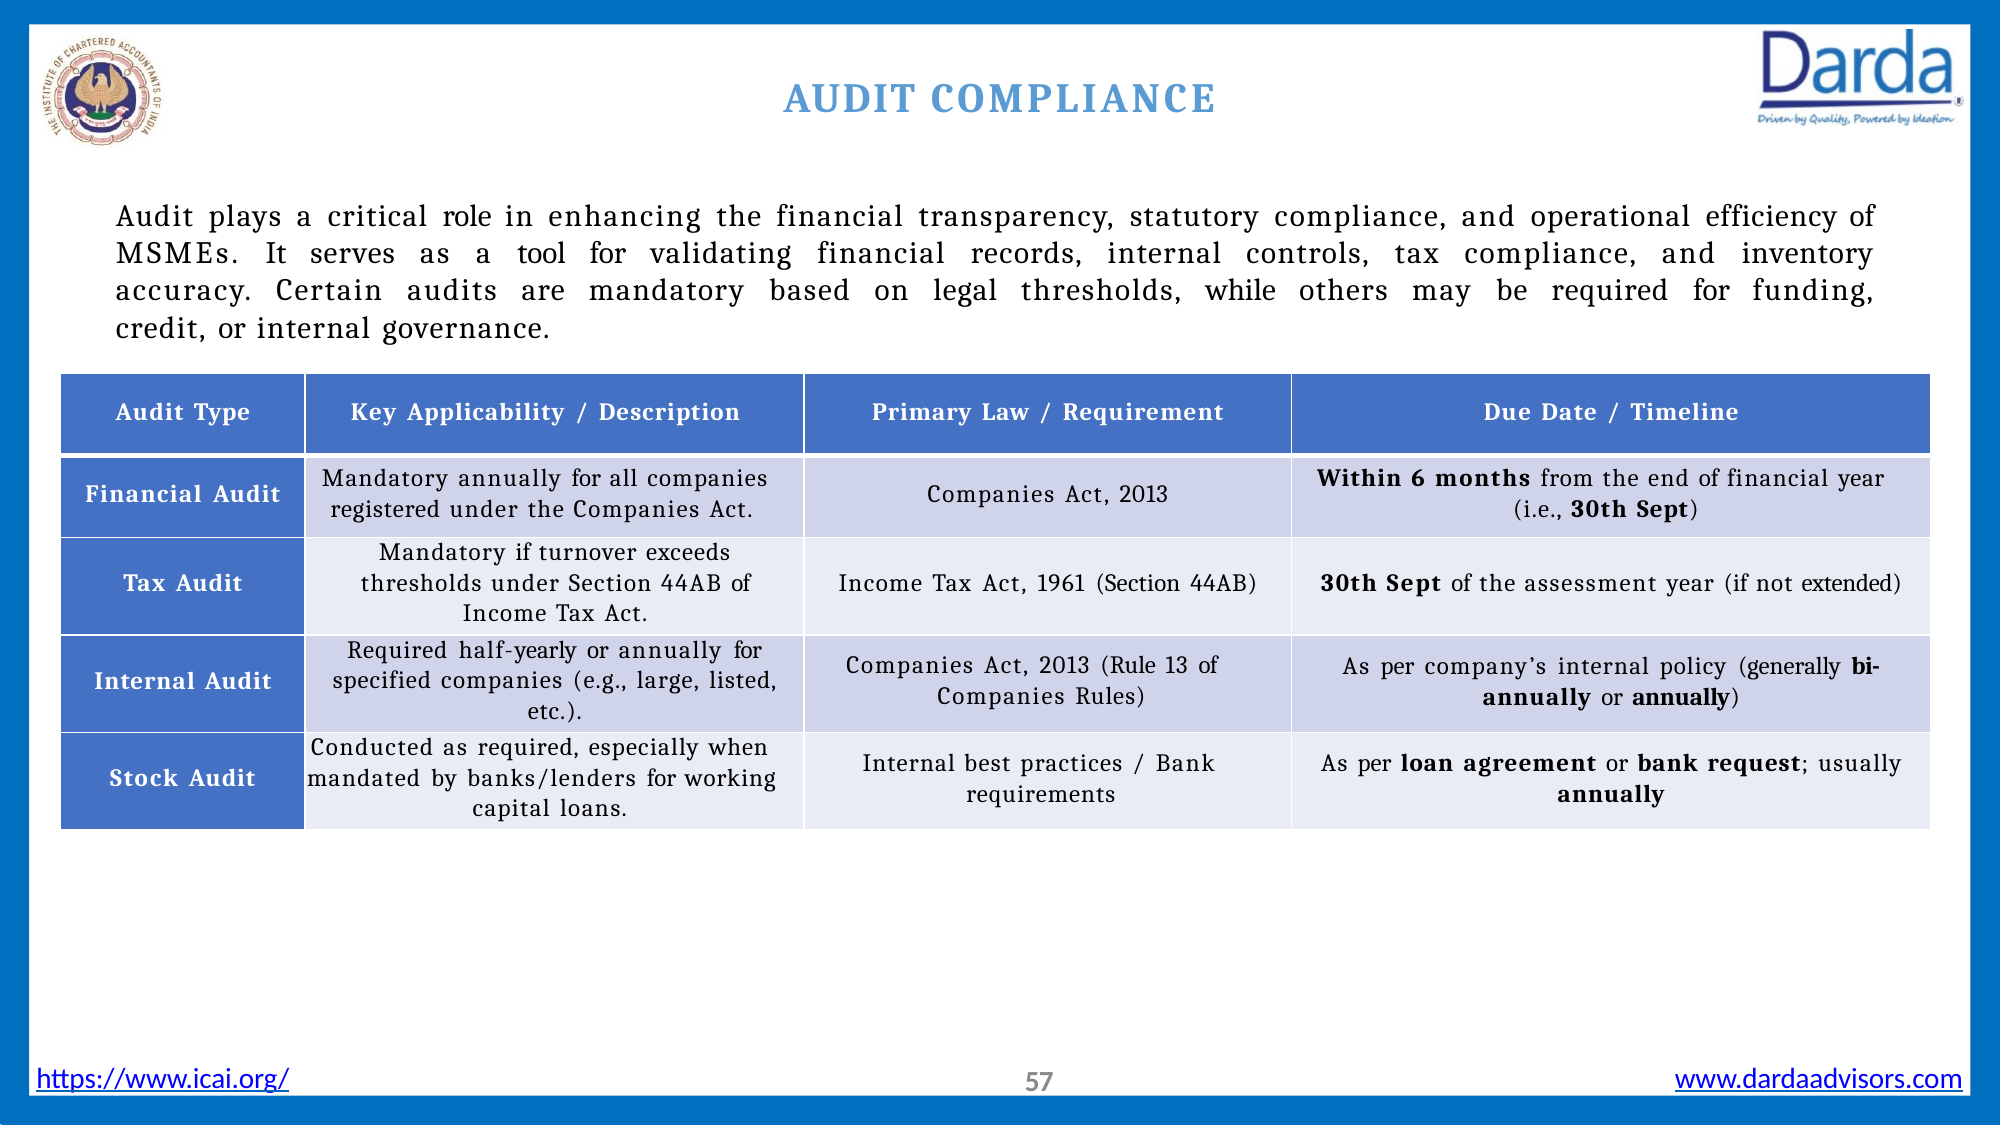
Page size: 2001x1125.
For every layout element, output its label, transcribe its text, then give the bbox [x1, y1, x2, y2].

table_cell Companies Act, 2013 [805, 458, 1291, 537]
table_cell 30th Sept of the assessment year (if not extended) [1292, 538, 1930, 634]
table_cell Mandatory if turnover exceeds thresholds under Section 44AB of Income Tax Act. [306, 538, 803, 634]
text_box Audit plays a critical role in enhancing the financial transparency, statutory compliance, and operational efficiency of MSMEs. It serves as a tool for validating financial records, internal controls, tax compliance, and inventory accuracy. Certain audits are mandatory based on legal thresholds, while others may be required for funding, credit, or internal governance. [113, 192, 1876, 345]
table_header Audit Type [61, 374, 304, 453]
table_cell Conducted as required, especially when mandated by banks/lenders for working capital loans. [306, 733, 803, 829]
picture [39, 26, 166, 148]
table_cell Within 6 months from the end of financial year (i.e., 30th Sept) [1292, 458, 1930, 537]
table_cell As per company’s internal policy (generally bi- annually or annually) [1292, 636, 1930, 732]
table_cell Companies Act, 2013 (Rule 13 of Companies Rules) [805, 636, 1291, 732]
table_header Key Applicability / Description [306, 374, 803, 453]
table_cell Internal best practices / Bank requirements [805, 733, 1291, 829]
table_cell Stock Audit [61, 733, 304, 829]
slide_number 57 [992, 1066, 1063, 1125]
table_cell Mandatory annually for all companies registered under the Companies Act. [306, 458, 803, 537]
text_box https://www.icai.org/ [34, 1064, 297, 1095]
picture [1757, 29, 1965, 127]
table_cell Income Tax Act, 1961 (Section 44AB) [805, 538, 1291, 634]
table_cell Internal Audit [61, 636, 304, 732]
table_cell Financial Audit [61, 458, 304, 537]
table_cell As per loan agreement or bank request; usually annually [1292, 733, 1930, 829]
table_header Primary Law / Requirement [805, 374, 1291, 453]
table_cell Required half-yearly or annually for specified companies (e.g., large, listed, etc.). [306, 636, 803, 732]
table_header Due Date / Timeline [1292, 374, 1930, 453]
title AUDIT COMPLIANCE [215, 37, 1712, 192]
table_cell Tax Audit [61, 538, 304, 634]
text_box www.dardaadvisors.com [1672, 1064, 1970, 1095]
